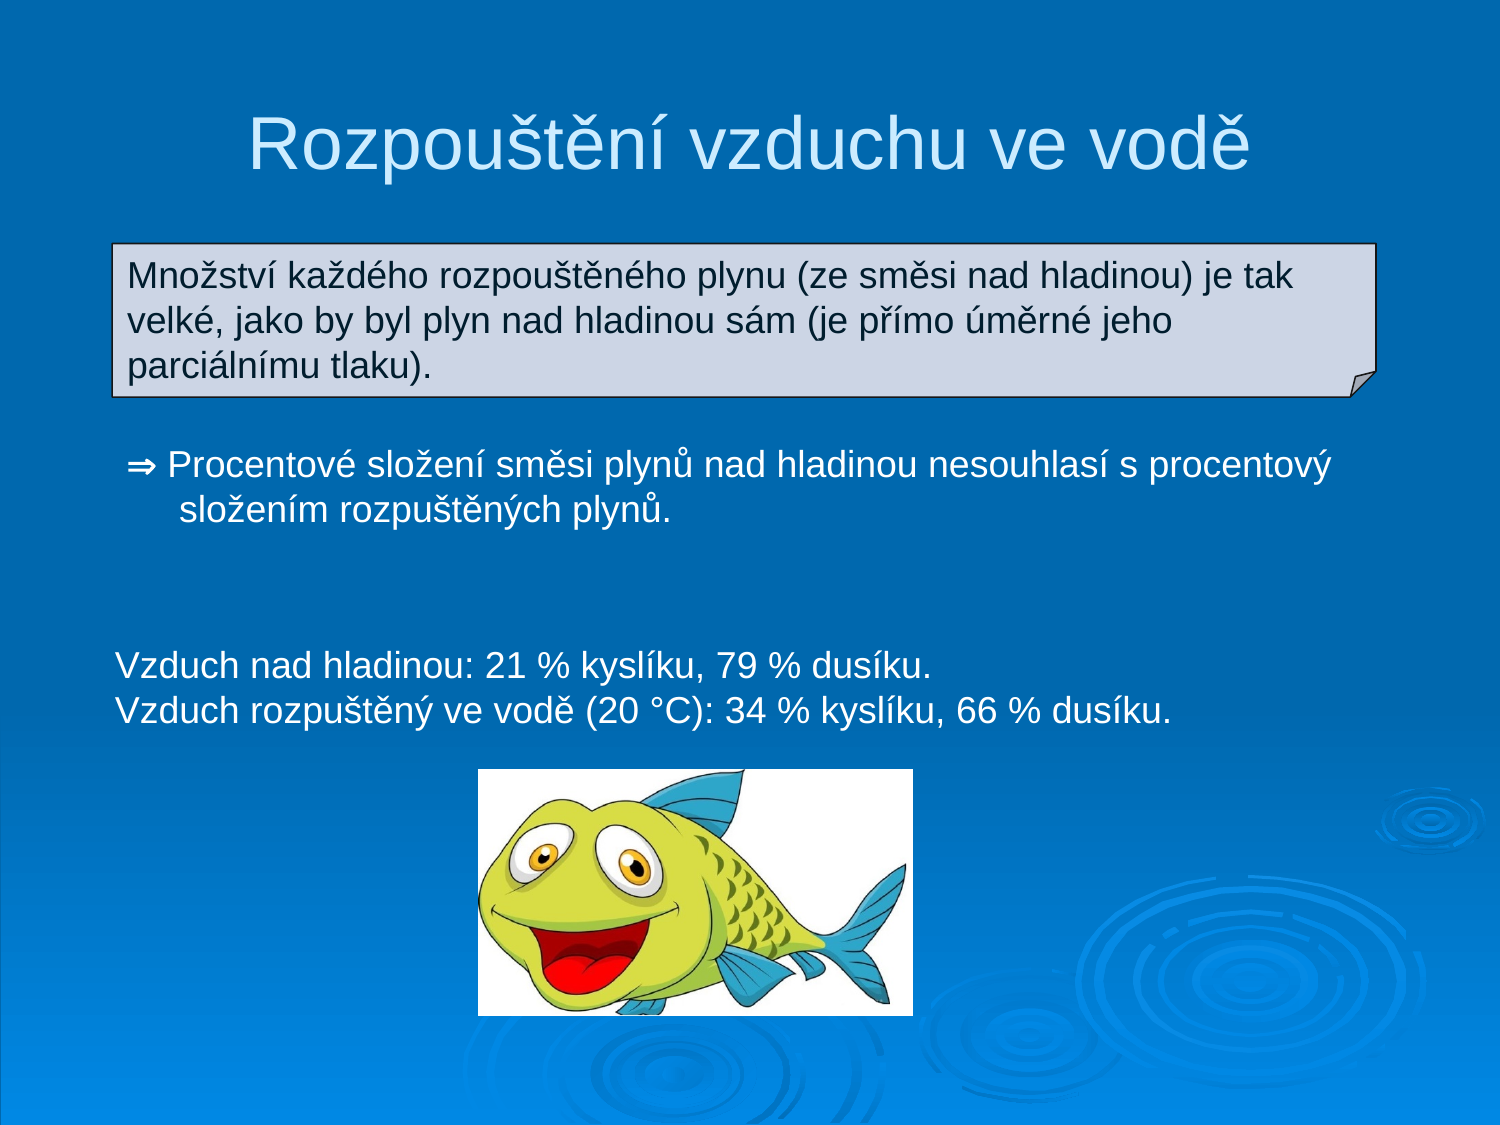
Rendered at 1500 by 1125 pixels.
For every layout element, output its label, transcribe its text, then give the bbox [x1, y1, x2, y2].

text_box Množství každého rozpouštěného plynu (ze směsi nad hladinou) je tak velké, jako by byl plyn nad hladinou sám (je přímo úměrné jeho parciálnímu tlaku). [112, 243, 1376, 398]
picture [477, 769, 913, 1017]
text_box  Procentové složení směsi plynů nad hladinou nesouhlasí s procentový složením rozpuštěných plynů. [112, 432, 1400, 538]
title Rozpouštění vzduchu ve vodě [74, 45, 1426, 233]
text_box Vzduch nad hladinou: 21 % kyslíku, 79 % dusíku. Vzduch rozpuštěný ve vodě (20 °C): 34 % kyslíku, 66 % dusíku. [100, 633, 1365, 739]
